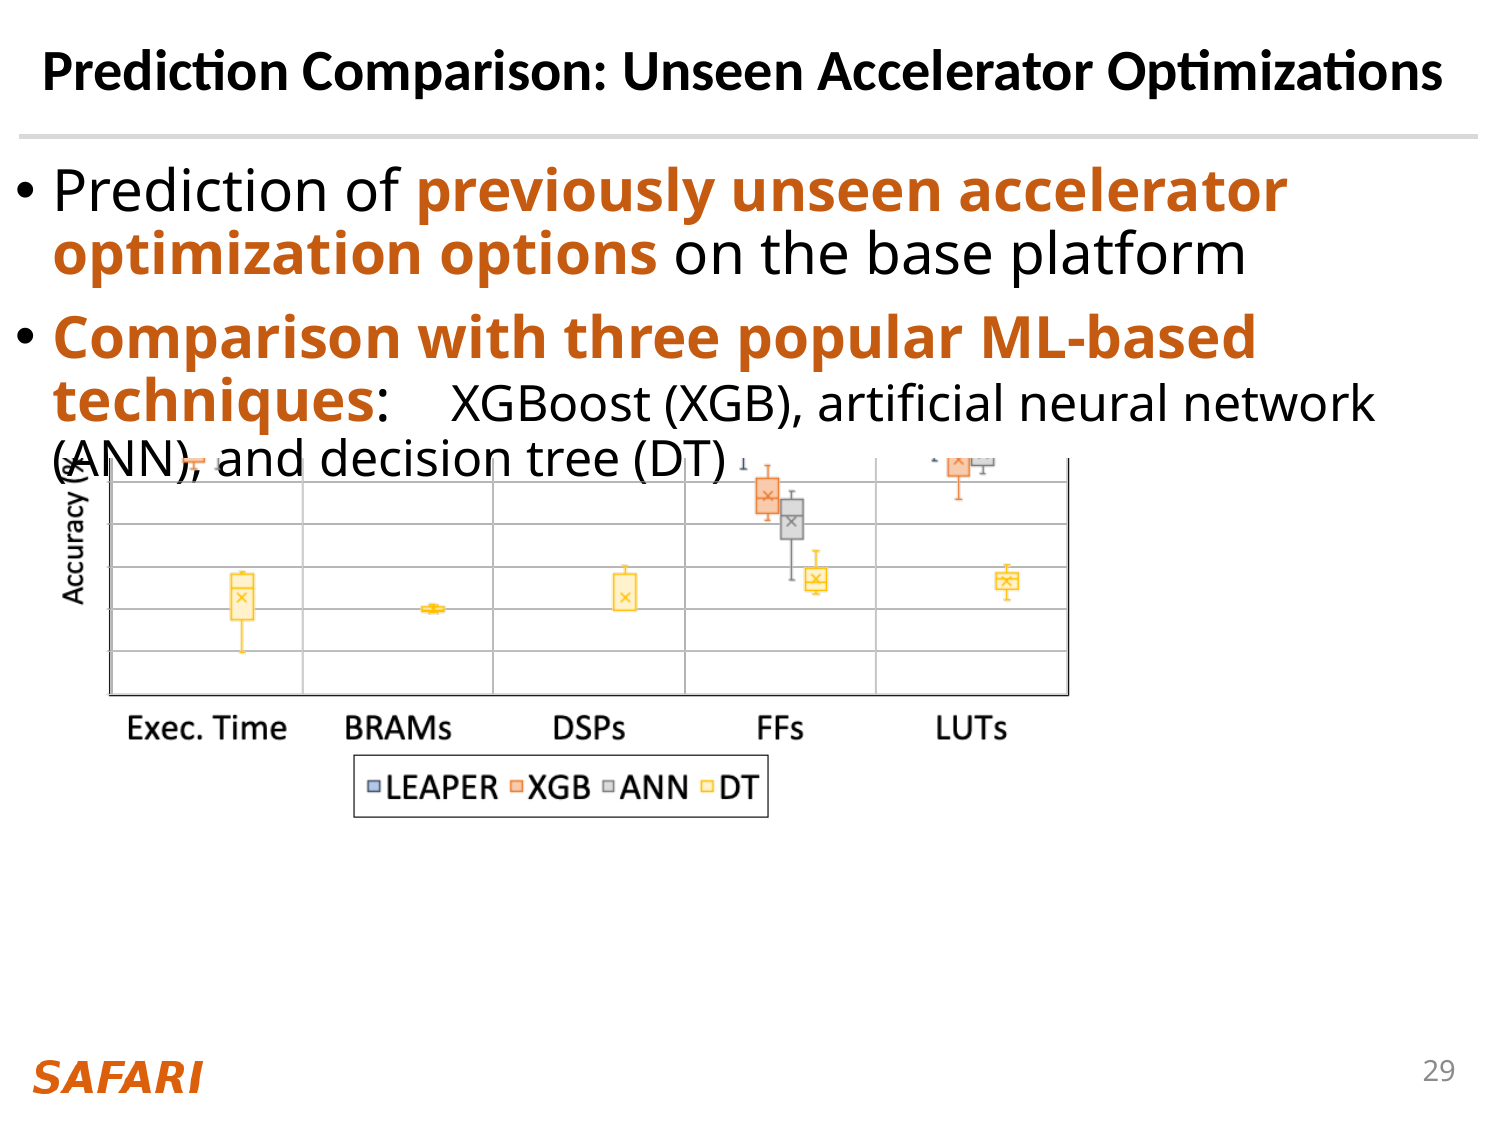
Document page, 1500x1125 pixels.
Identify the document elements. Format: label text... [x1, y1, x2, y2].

list Prediction of previously unseen accelerator optimization options on the base platform Comparison with three popular ML-based techniques: XGBoost (XGB), artificial neural network (ANN), and decision tree (DT) [0, 153, 1500, 1043]
picture [31, 458, 1440, 1104]
title Prediction Comparison: Unseen Accelerator Optimizations [27, 21, 1487, 122]
